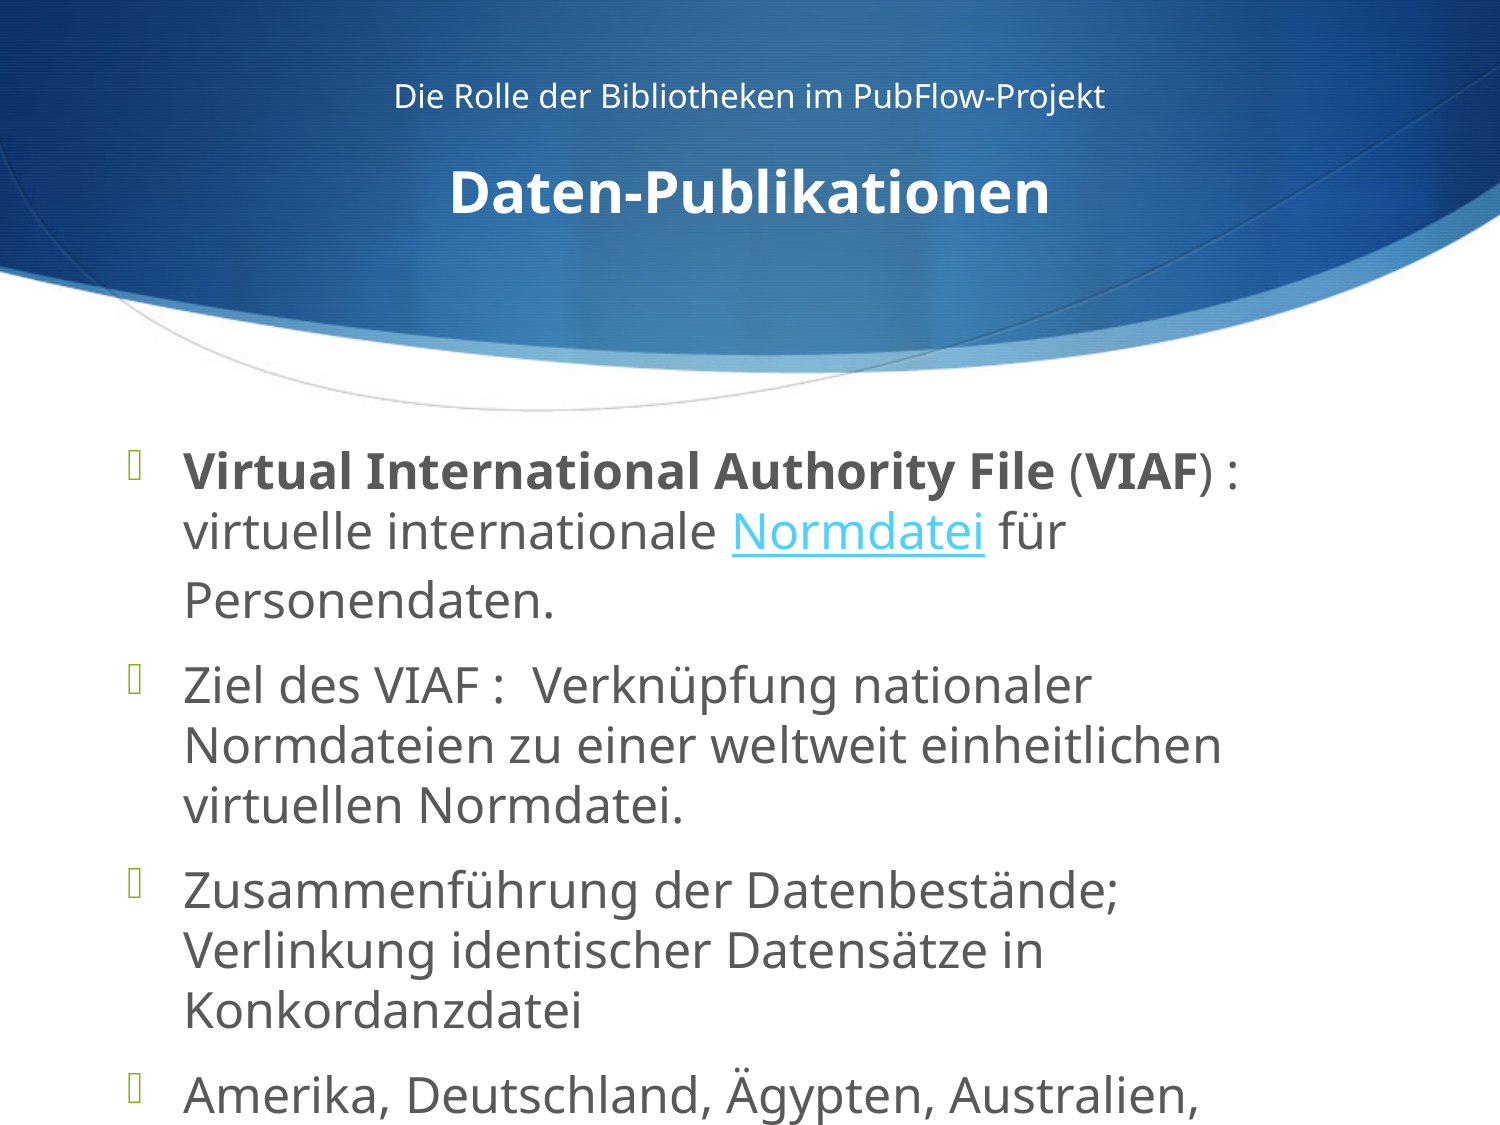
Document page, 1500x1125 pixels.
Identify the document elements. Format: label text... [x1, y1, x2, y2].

title Die Rolle der Bibliotheken im PubFlow-Projekt Daten-Publikationen [75, 56, 1425, 245]
list Virtual International Authority File (VIAF) : virtuelle internationale Normdatei für Personendaten. Ziel des VIAF : Verknüpfung nationaler Normdateien zu einer weltweit einheitlichen virtuellen Normdatei. Zusammenführung der Datenbestände; Verlinkung identischer Datensätze in Konkordanzdatei Amerika, Deutschland, Ägypten, Australien, Belgien und Frankreich, Israel, Italien, Kanada, Russland, etc. [112, 432, 1370, 1035]
picture [0, 0, 1500, 1125]
